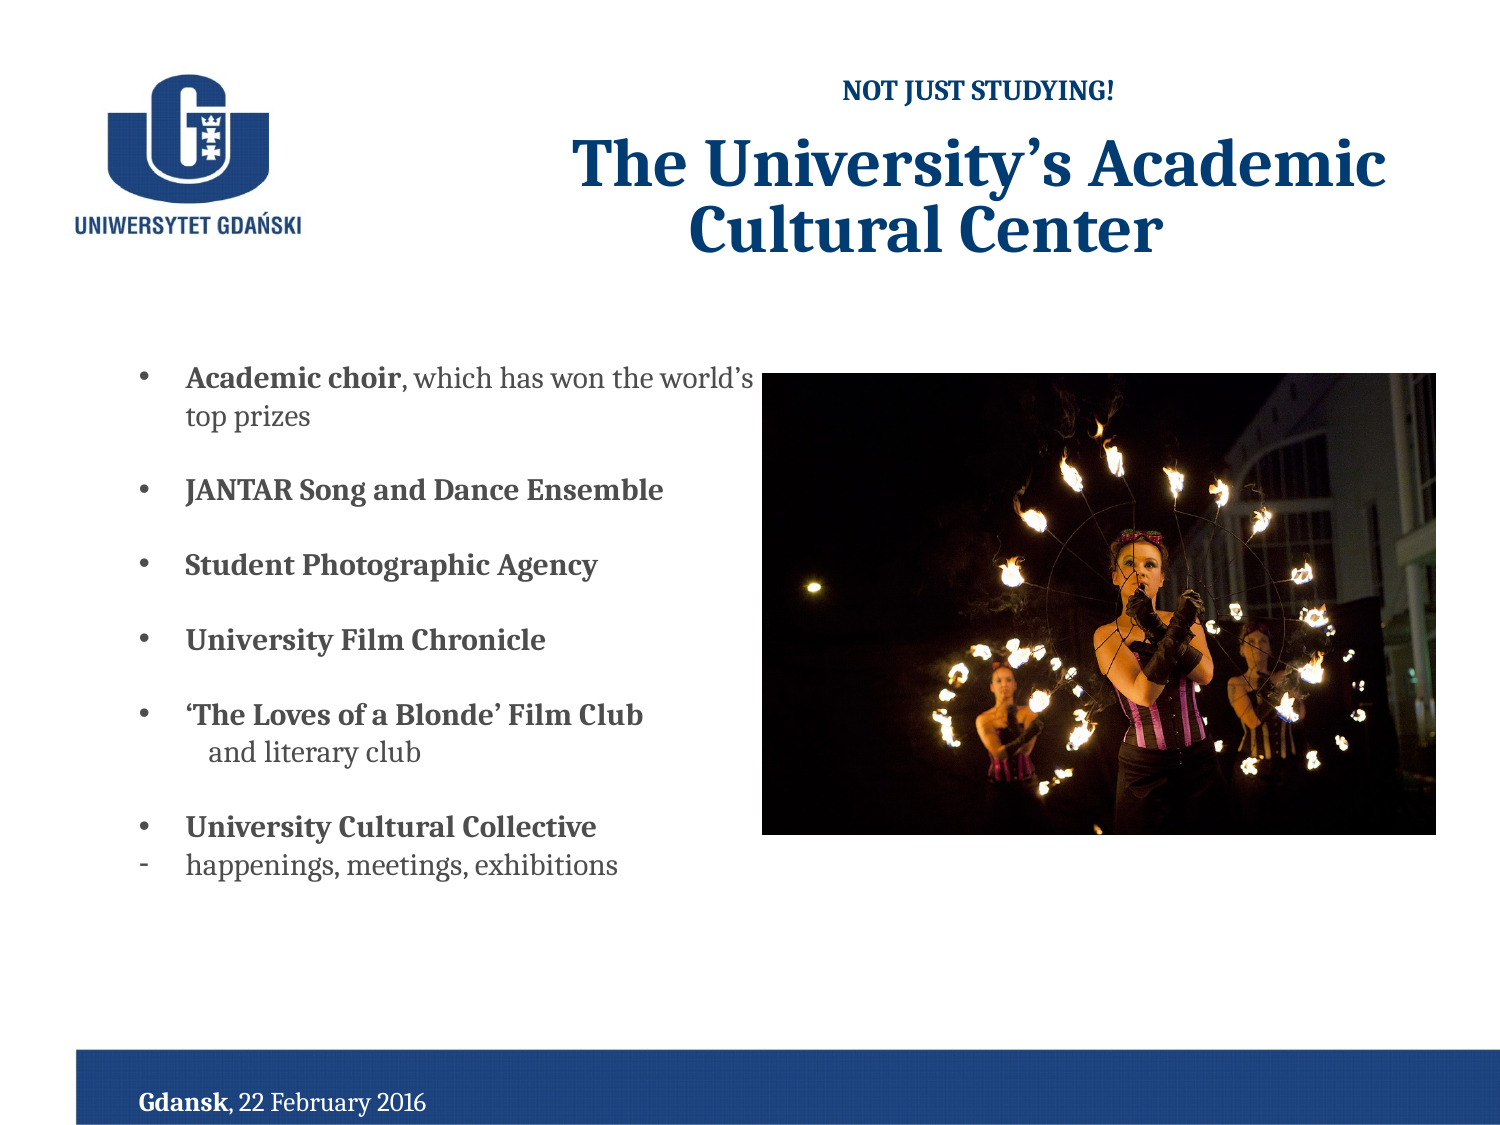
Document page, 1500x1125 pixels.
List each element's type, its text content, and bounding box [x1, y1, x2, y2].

text_box Academic choir, which has won the world’s top prizes JANTAR Song and Dance Ensemble Student Photographic Agency University Film Chronicle ‘The Loves of a Blonde’ Film Club and literary club University Cultural Collective happenings, meetings, exhibitions [123, 349, 774, 1083]
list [761, 373, 1436, 835]
text_box Gdansk, 22 February 2016 [123, 1083, 609, 1125]
text_box NOT JUST STUDYING! The University’s Academic Cultural Center [419, 42, 1435, 284]
picture [0, 0, 1500, 1125]
text_box [797, 349, 1447, 1083]
